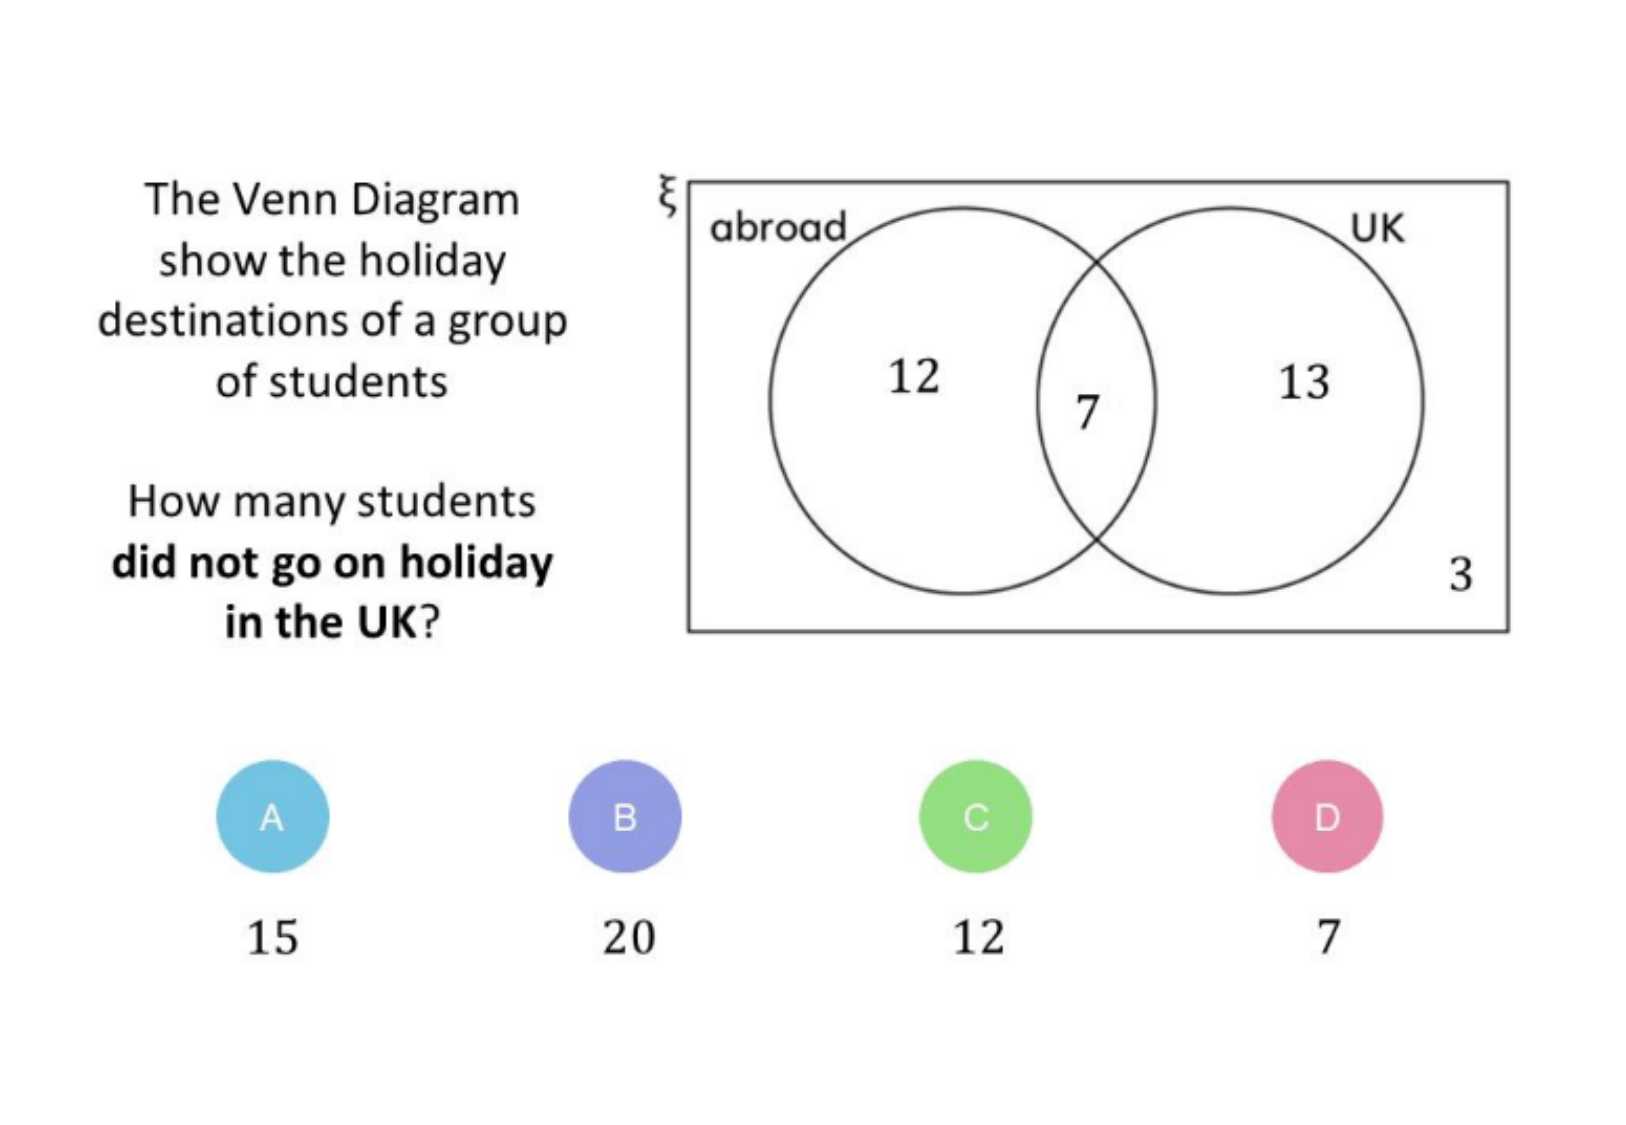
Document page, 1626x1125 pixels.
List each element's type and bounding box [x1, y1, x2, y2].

picture [93, 135, 1536, 981]
